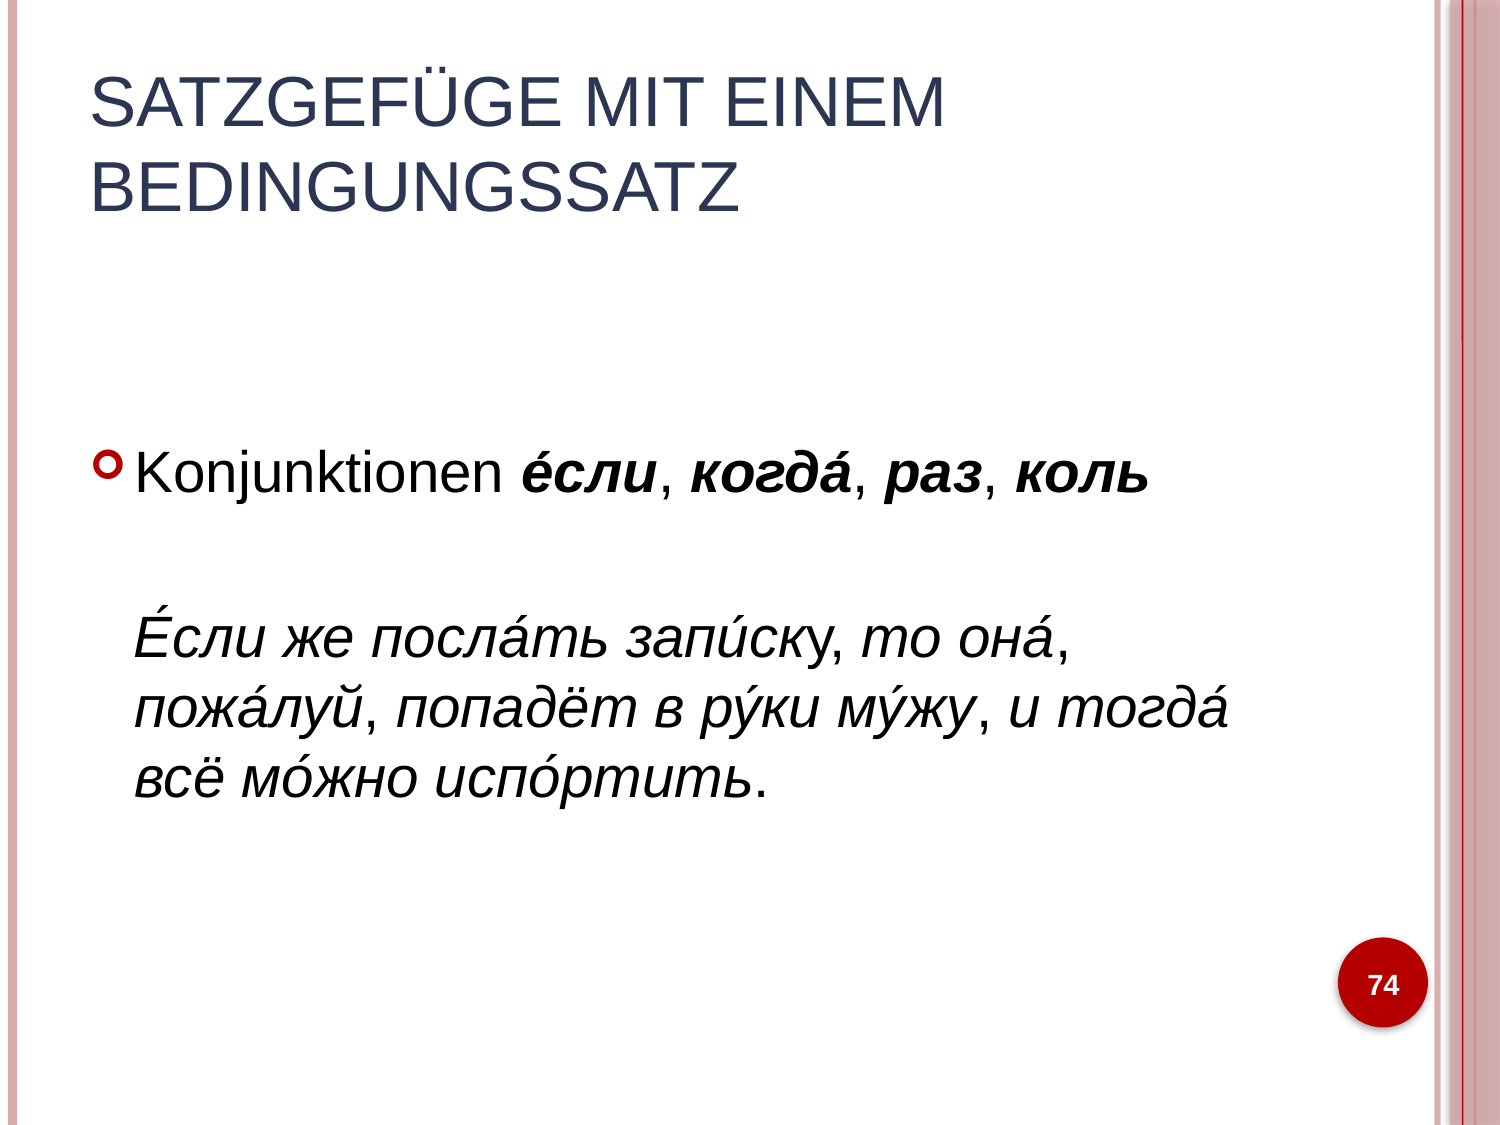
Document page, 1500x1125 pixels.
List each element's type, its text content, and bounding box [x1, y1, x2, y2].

list Konjunktionen е́сли, когда́, раз, коль Е́сли же посла́ть запи́ску, то она́, пожа́луй, попадëт в ру́ки му́жу, и тогда́ всё мо́жно испо́ртить. [75, 262, 1300, 1062]
title Satzgefüge mit einem Bedingungssatz [75, 45, 1300, 233]
slide_number 74 [1333, 940, 1434, 1027]
